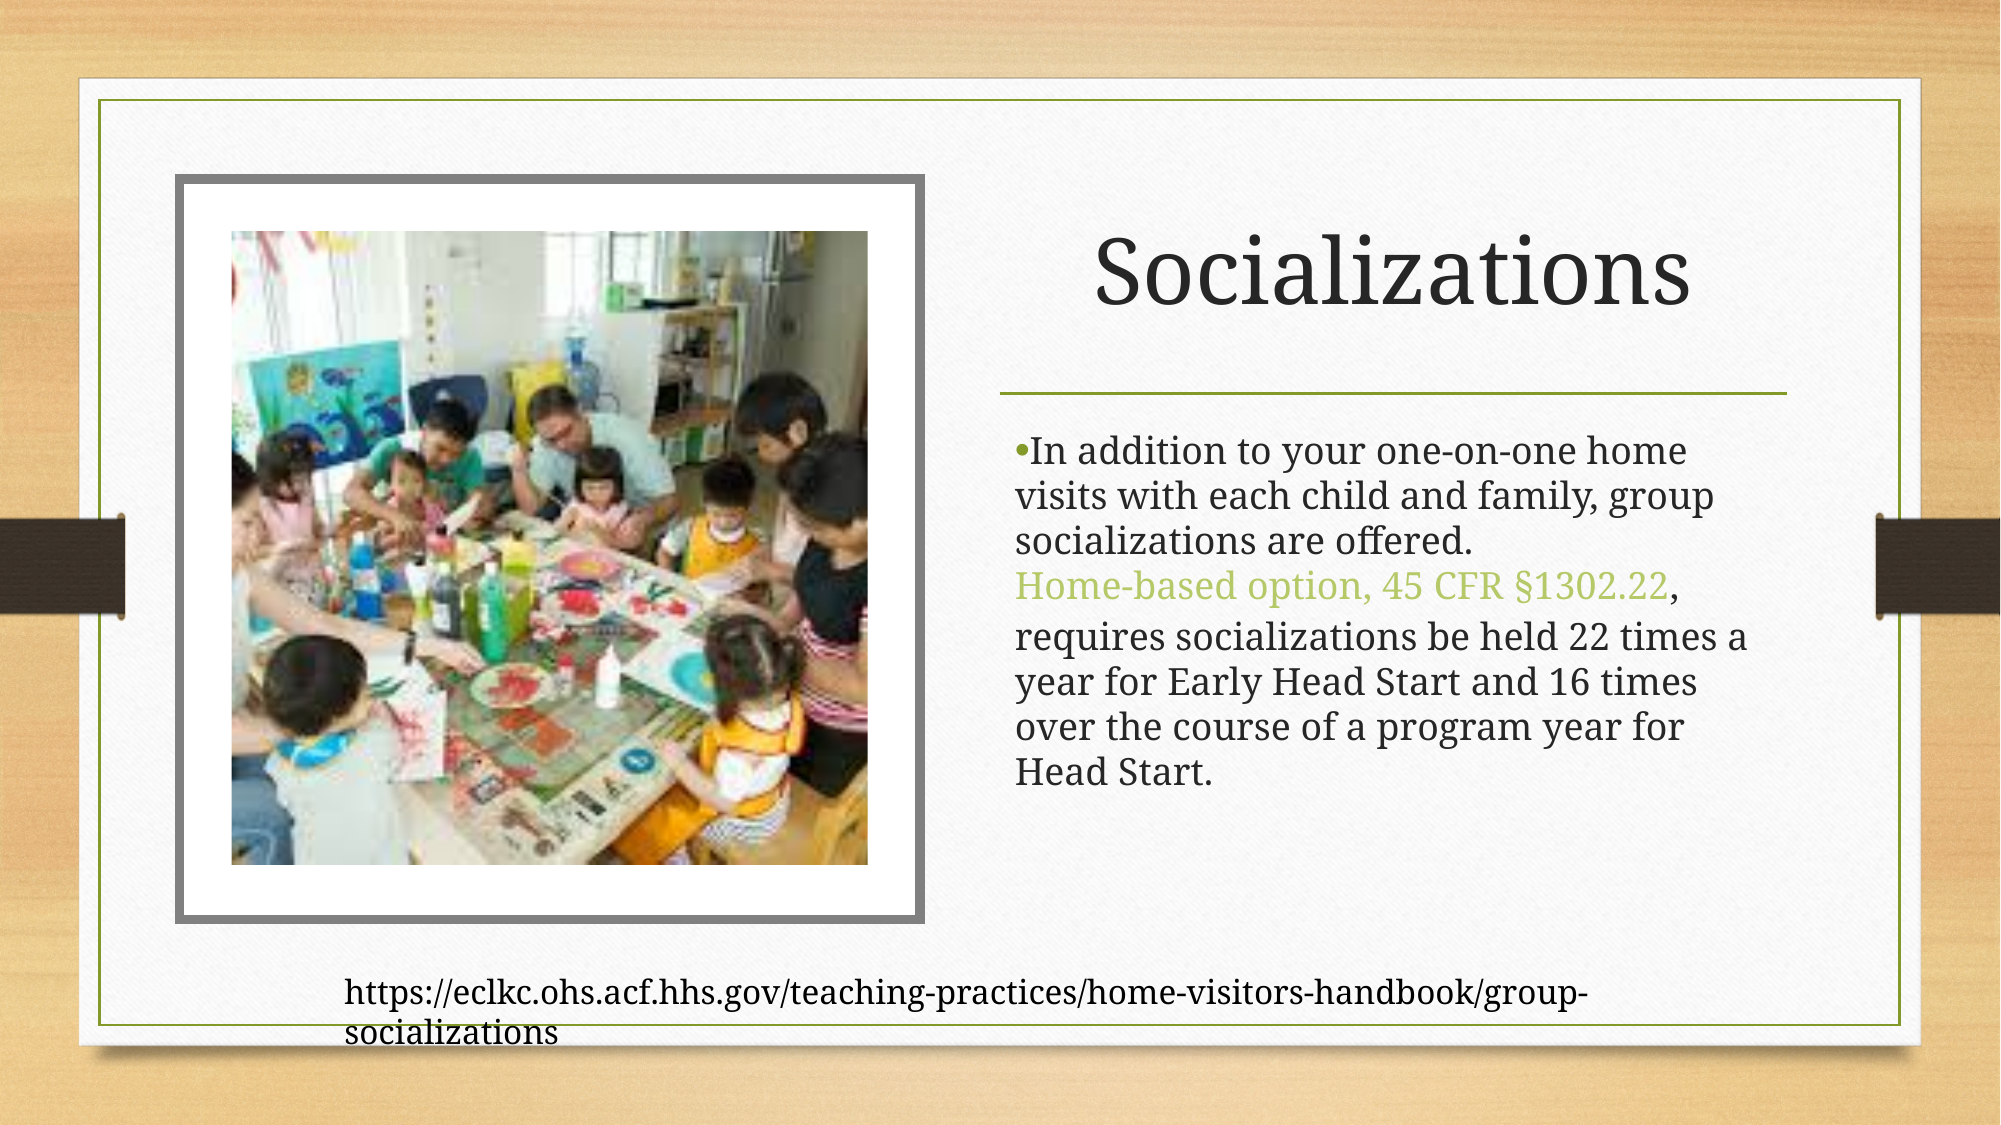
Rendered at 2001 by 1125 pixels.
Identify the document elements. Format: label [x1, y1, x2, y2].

picture [231, 231, 868, 865]
text_box [0, 0, 2000, 1125]
